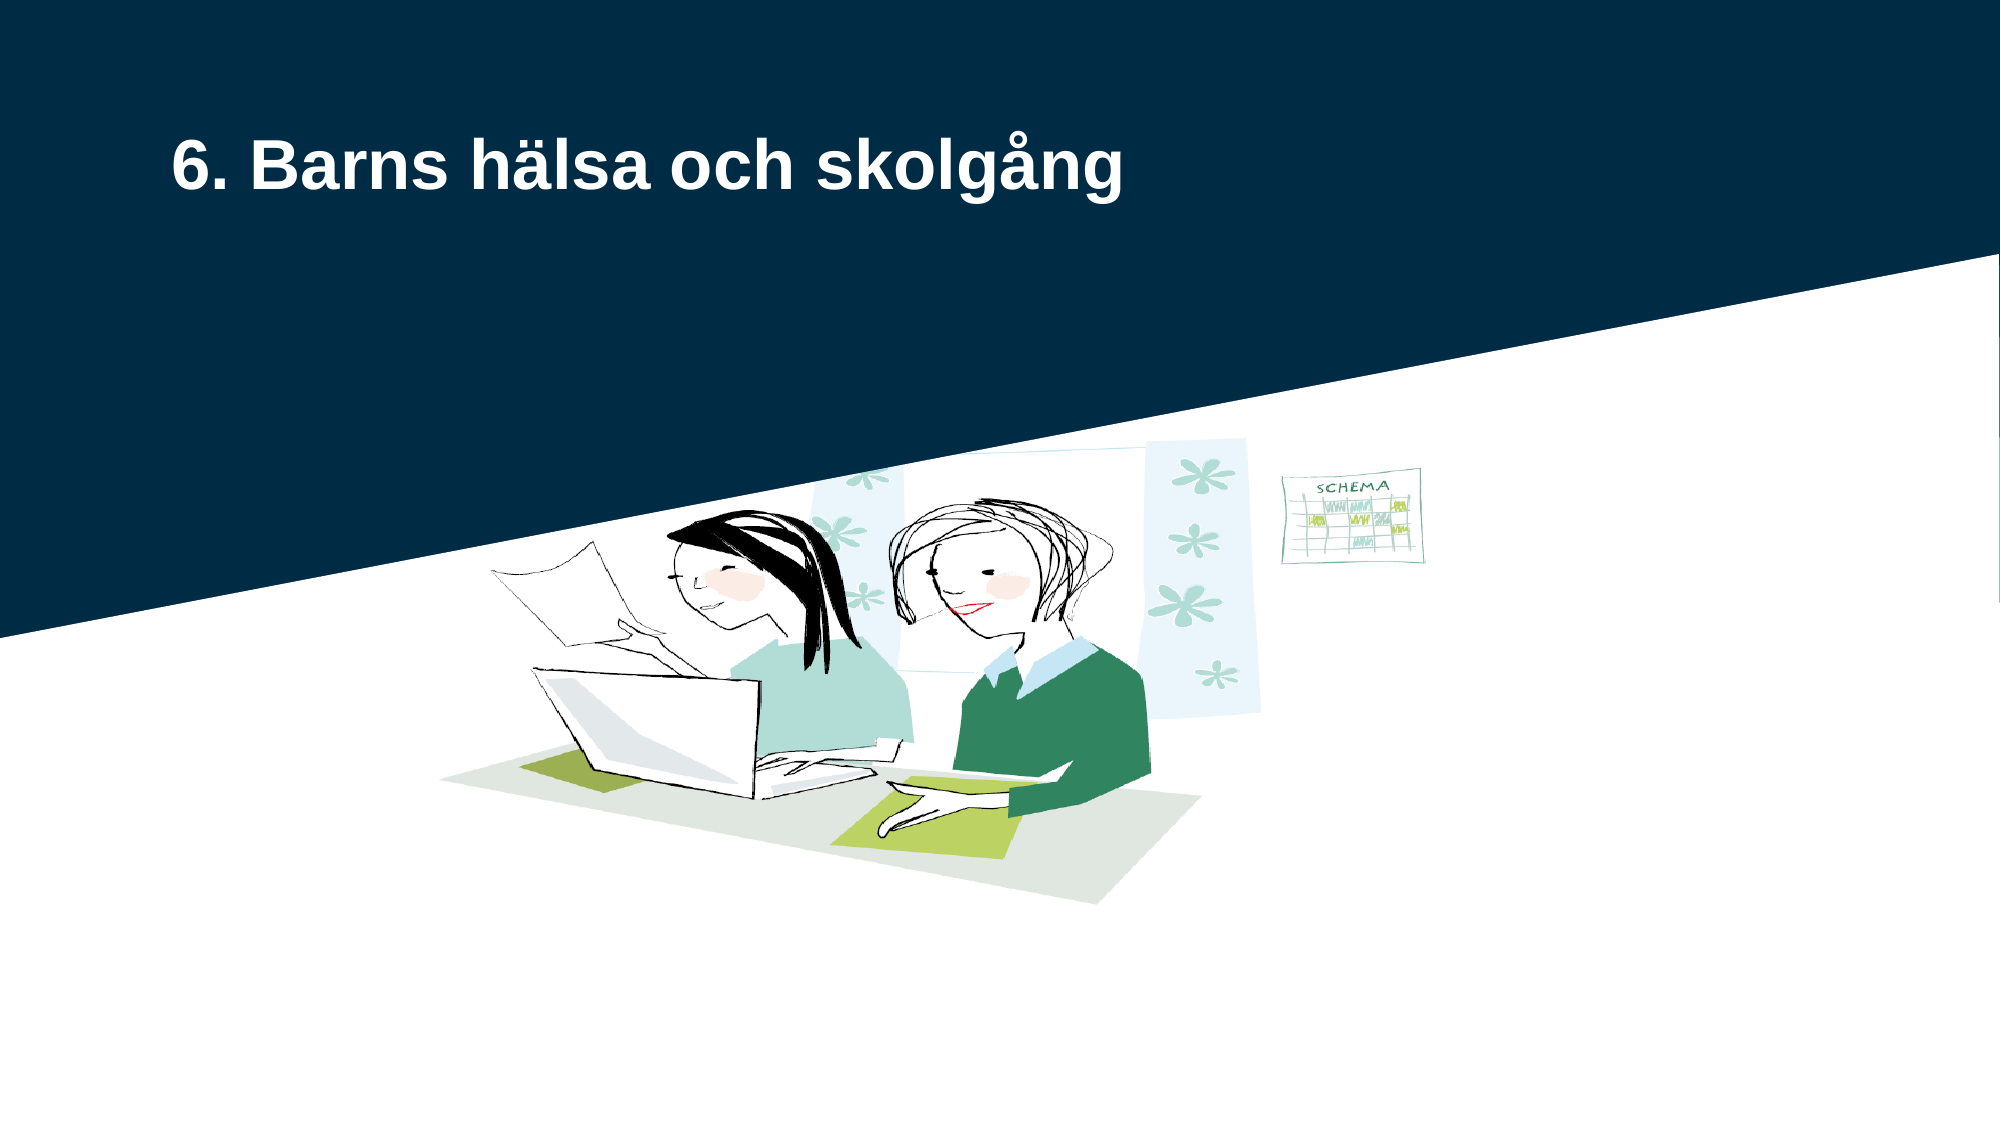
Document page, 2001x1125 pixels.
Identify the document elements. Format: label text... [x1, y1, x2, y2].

picture [0, 253, 2001, 1125]
title 6. Barns hälsa och skolgång [171, 119, 1872, 252]
